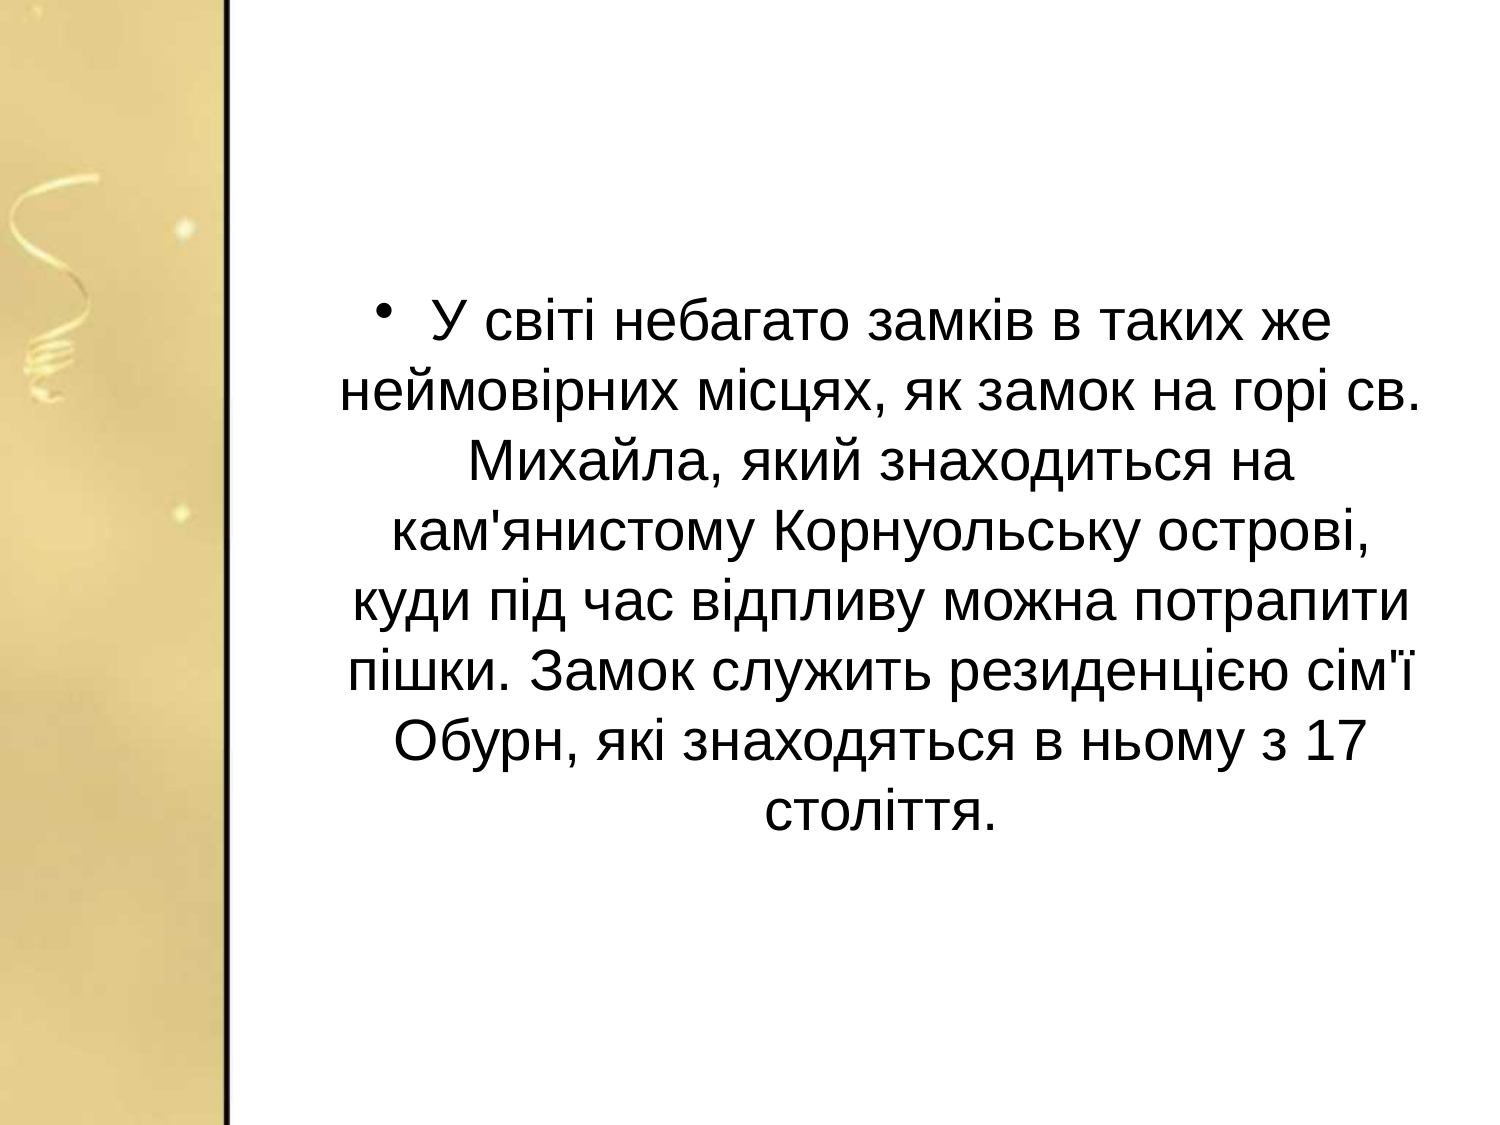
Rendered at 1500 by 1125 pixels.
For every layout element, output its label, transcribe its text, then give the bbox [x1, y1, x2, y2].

list У світі небагато замків в таких же неймовірних місцях, як замок на горі св. Михайла, який знаходиться на кам'янистому Корнуольську острові, куди під час відпливу можна потрапити пішки. Замок служить резиденцією сім'ї Обурн, які знаходяться в ньому з 17 століття. [253, 274, 1455, 1125]
picture [0, 0, 1500, 1125]
